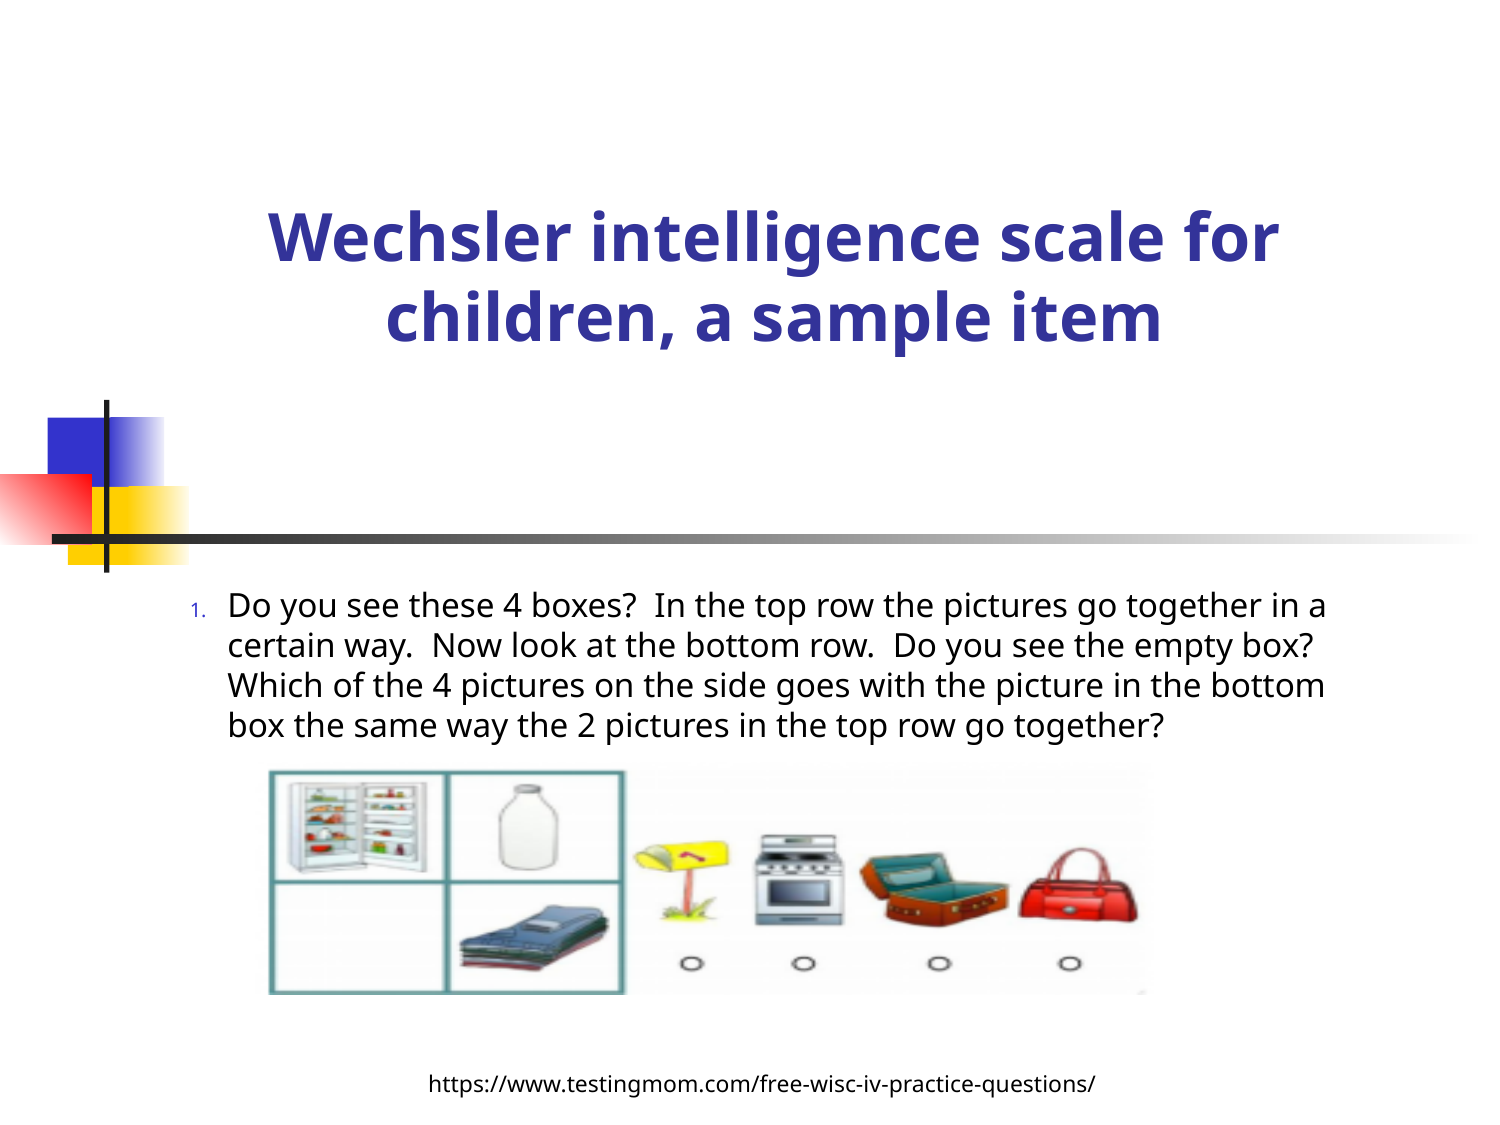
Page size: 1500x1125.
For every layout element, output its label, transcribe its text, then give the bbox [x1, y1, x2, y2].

title Wechsler intelligence scale for children, a sample item [137, 112, 1413, 363]
subtitle Do you see these 4 boxes? In the top row the pictures go together in a certain way. Now look at the bottom row. Do you see the empty box? Which of the 4 pictures on the side goes with the picture in the bottom box the same way the 2 pictures in the top row go together? https://www.testingmom.com/free-wisc-iv-practice-questions/ [174, 549, 1350, 1050]
picture [249, 762, 1213, 995]
